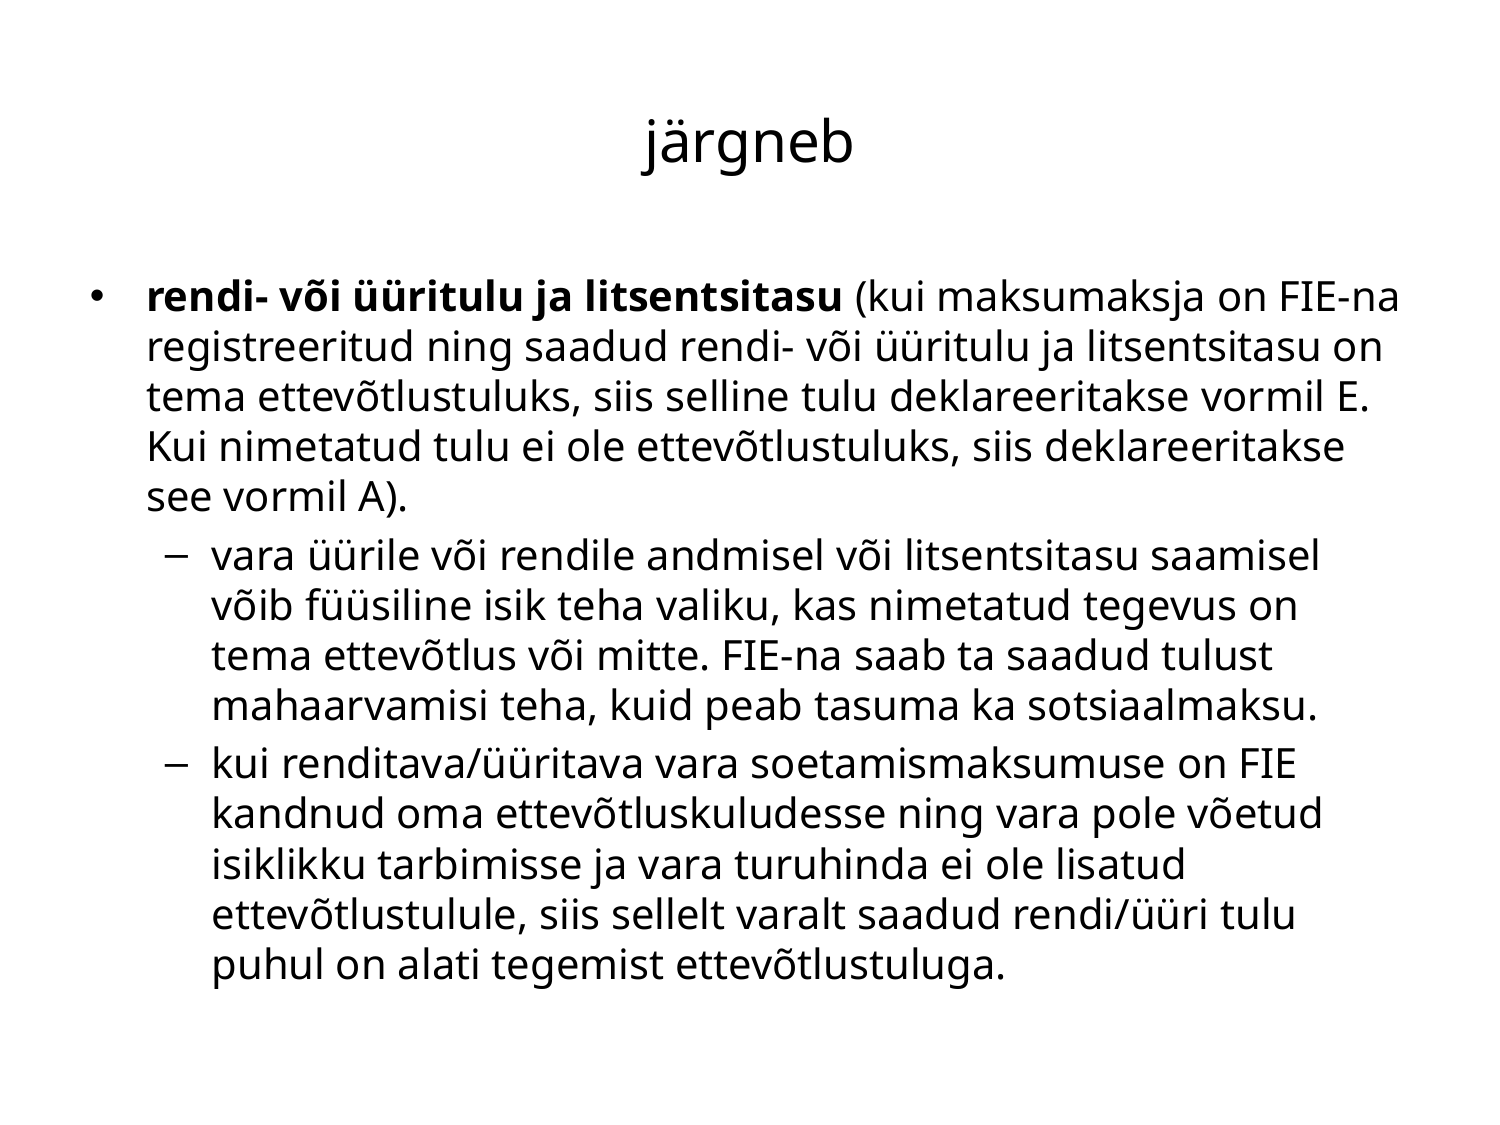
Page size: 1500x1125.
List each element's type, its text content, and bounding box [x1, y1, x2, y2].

text_box järgneb [74, 45, 1425, 233]
text_box rendi- või üüritulu ja litsentsitasu (kui maksumaksja on FIE-na registreeritud ning saadud rendi- või üüritulu ja litsentsitasu on tema ettevõtlustuluks, siis selline tulu deklareeritakse vormil E. Kui nimetatud tulu ei ole ettevõtlustuluks, siis deklareeritakse see vormil A). vara üürile või rendile andmisel või litsentsitasu saamisel võib füüsiline isik teha valiku, kas nimetatud tegevus on tema ettevõtlus või mitte. FIE-na saab ta saadud tulust mahaarvamisi teha, kuid peab tasuma ka sotsiaalmaksu. kui renditava/üüritava vara soetamismaksumuse on FIE kandnud oma ettevõtluskuludesse ning vara pole võetud isiklikku tarbimisse ja vara turuhinda ei ole lisatud ettevõtlustulule, siis sellelt varalt saadud rendi/üüri tulu puhul on alati tegemist ettevõtlustuluga. [74, 262, 1425, 1005]
